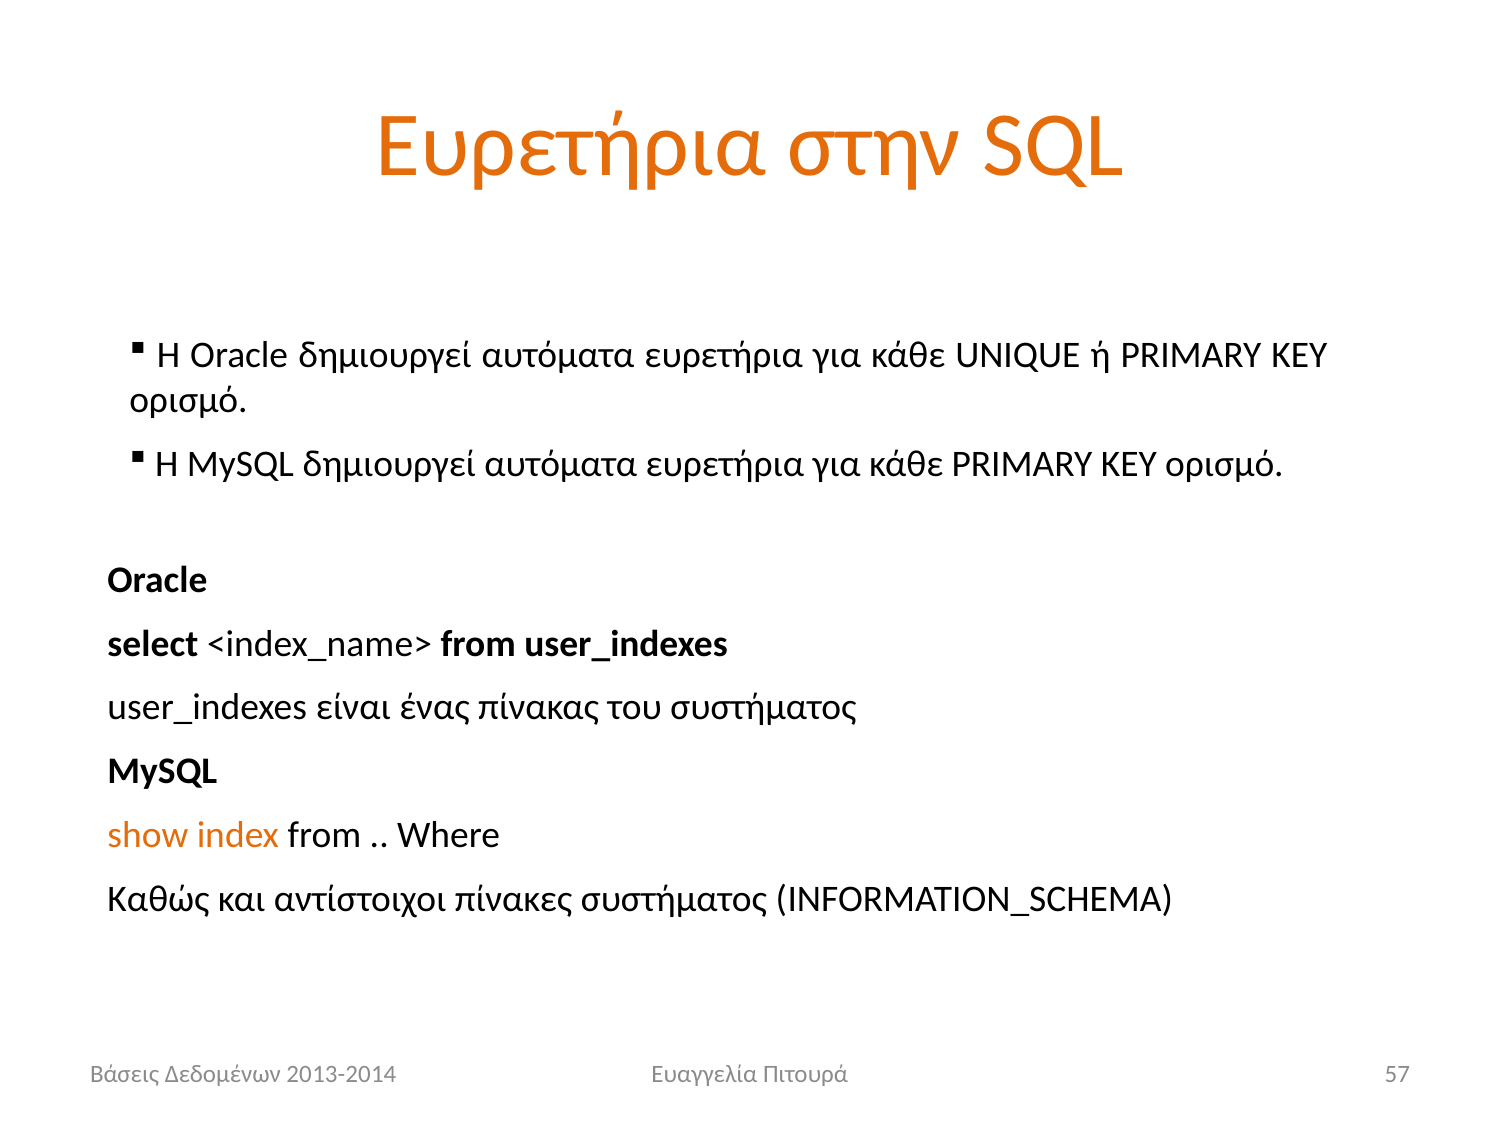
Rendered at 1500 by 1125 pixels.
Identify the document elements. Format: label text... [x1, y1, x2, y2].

slide_number Βάσεις Δεδομένων 2013-2014 [75, 1042, 425, 1103]
title Ευρετήρια στην SQL [75, 45, 1425, 233]
footer Ευαγγελία Πιτουρά [512, 1042, 988, 1103]
text_box H Oracle δημιουργεί αυτόματα ευρετήρια για κάθε UNIQUE ή PRIMARY KEY ορισμό. Η MySQL δημιουργεί αυτόματα ευρετήρια για κάθε PRIMARY KEY ορισμό. [114, 322, 1344, 491]
slide_number 57 [1074, 1042, 1425, 1103]
text_box Oracle select <index_name> from user_indexes user_indexes είναι ένας πίνακας του συστήματος MySQL show index from .. Where Καθώς και αντίστοιχοι πίνακες συστήματος (INFORMATION_SCHEMA) [92, 547, 1238, 926]
